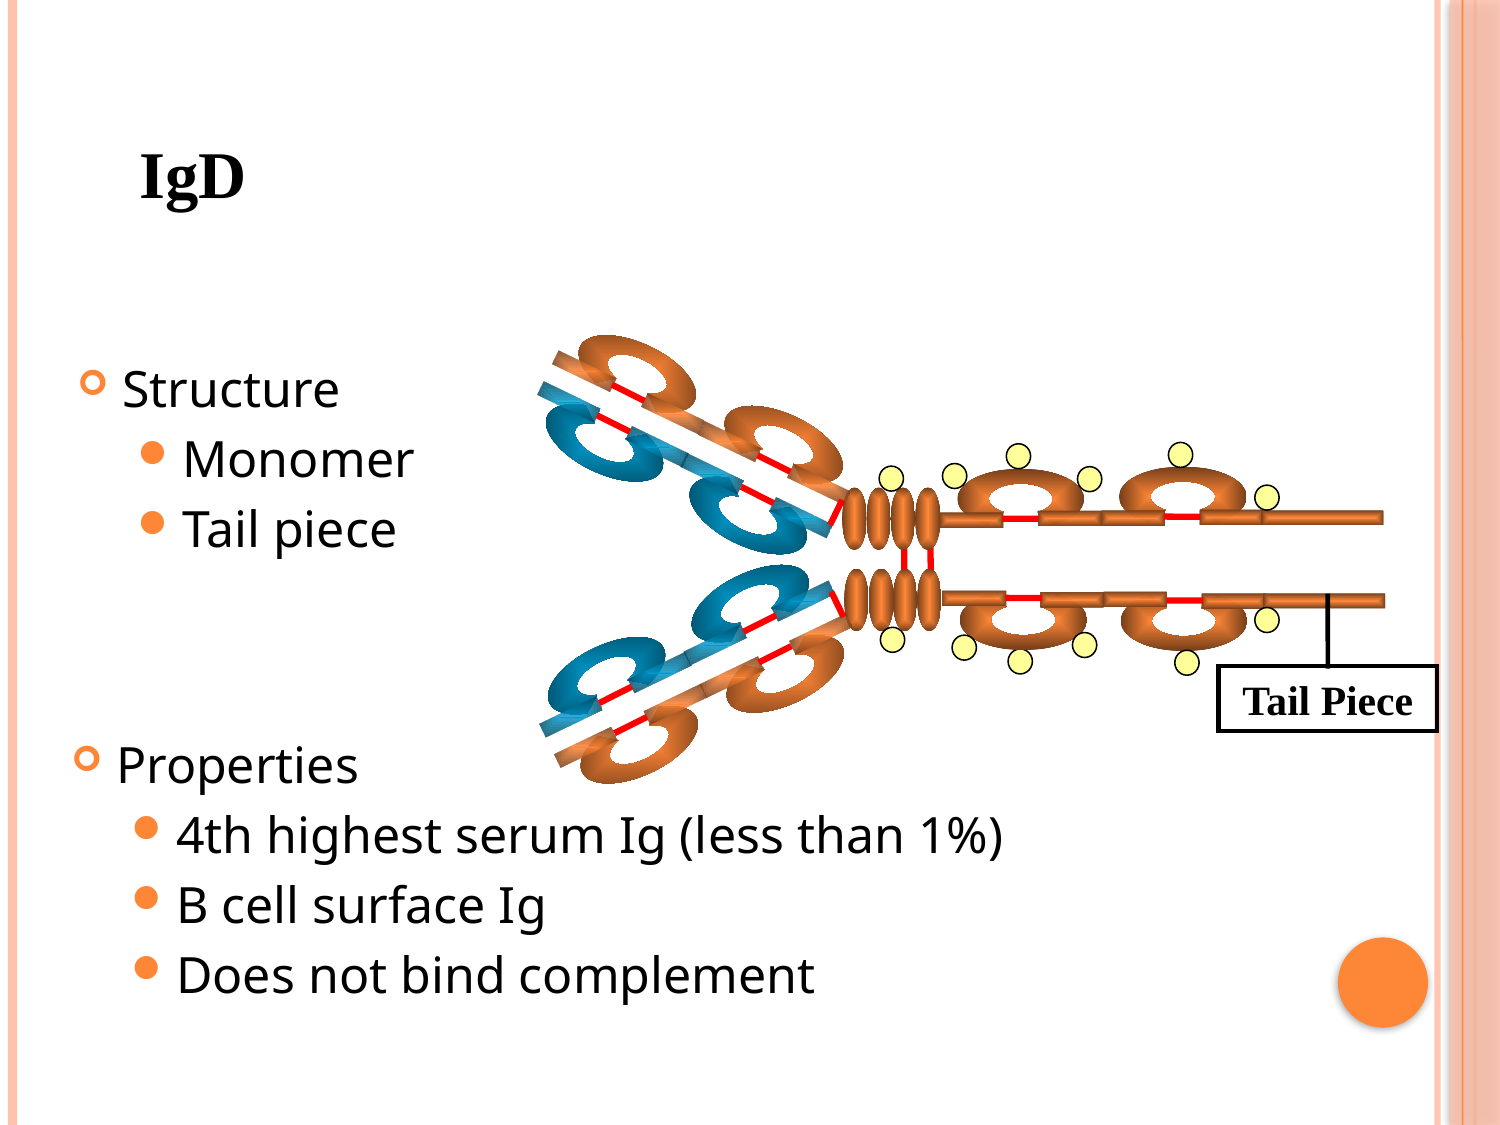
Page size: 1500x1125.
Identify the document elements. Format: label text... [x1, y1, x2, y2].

text_box IgD [124, 124, 263, 220]
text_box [536, 343, 1438, 776]
list Structure Monomer Tail piece [62, 350, 531, 584]
text_box Properties 4th highest serum Ig (less than 1%) B cell surface Ig Does not bind complement [56, 726, 1031, 1051]
